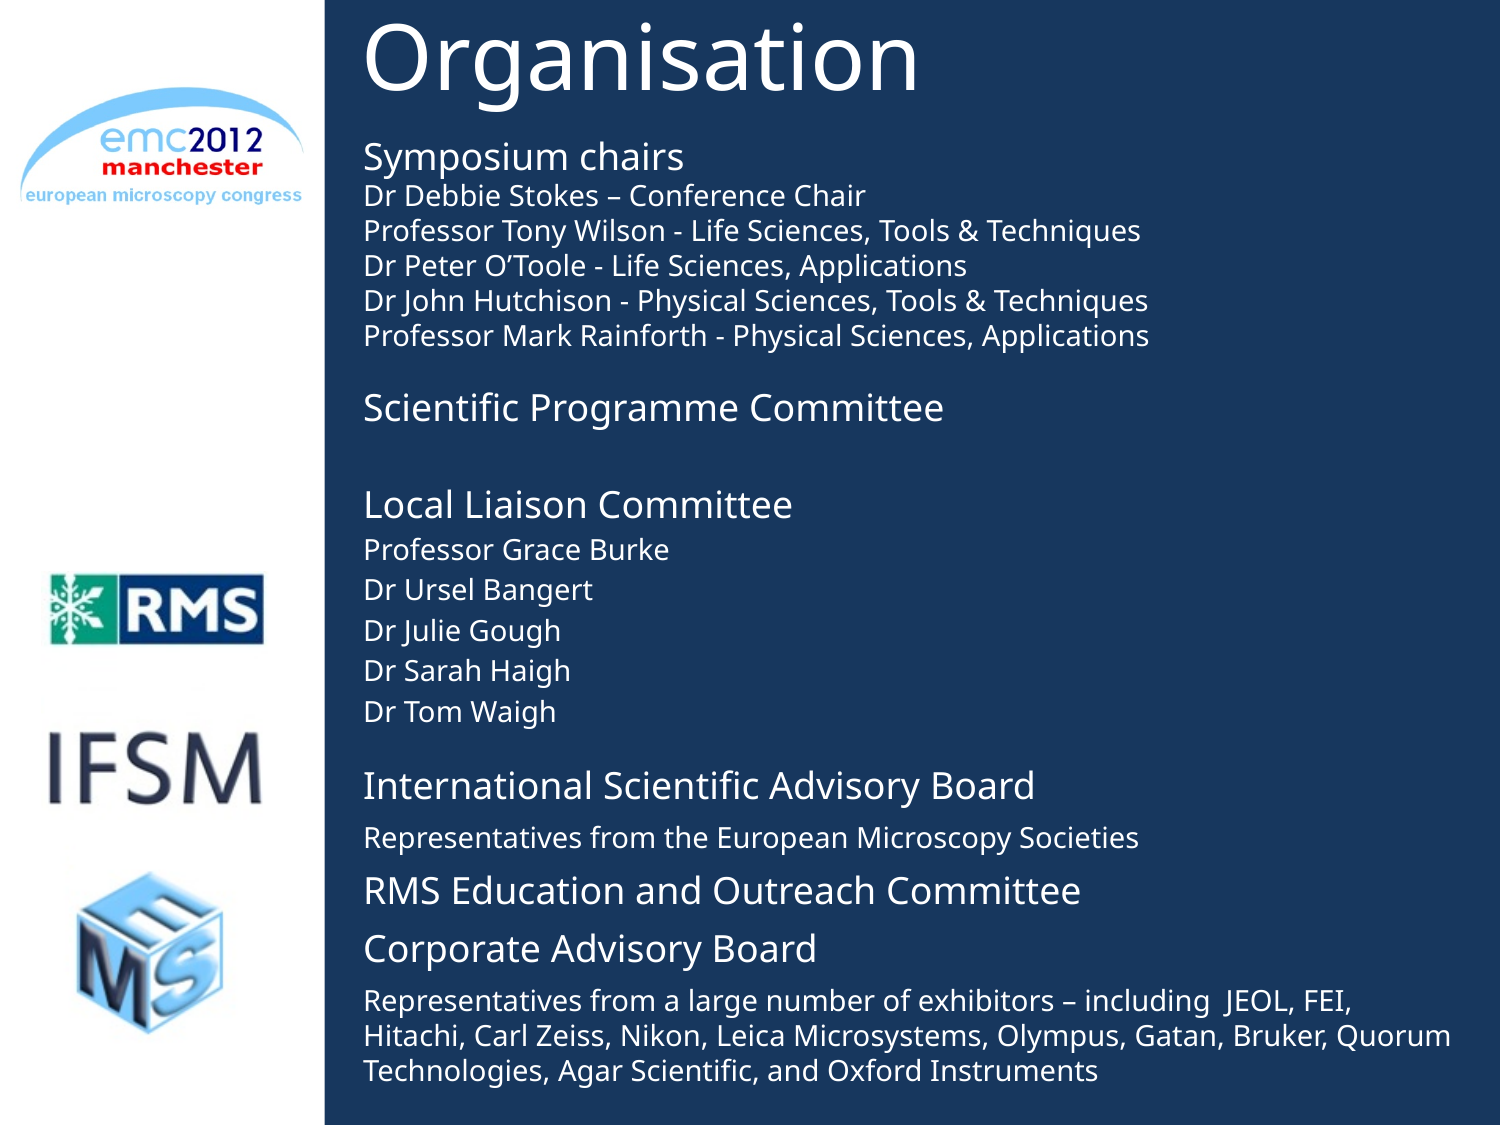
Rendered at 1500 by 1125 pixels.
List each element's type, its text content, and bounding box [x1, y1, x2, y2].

text_box Symposium chairs Dr Debbie Stokes – Conference Chair Professor Tony Wilson - Life Sciences, Tools & Techniques Dr Peter O’Toole - Life Sciences, Applications Dr John Hutchison - Physical Sciences, Tools & Techniques Professor Mark Rainforth - Physical Sciences, Applications Scientific Programme Committee Local Liaison Committee Professor Grace Burke Dr Ursel Bangert Dr Julie Gough Dr Sarah Haigh Dr Tom Waigh International Scientific Advisory Board Representatives from the European Microscopy Societies RMS Education and Outreach Committee Corporate Advisory Board Representatives from a large number of exhibitors – including JEOL, FEI, Hitachi, Carl Zeiss, Nikon, Leica Microsystems, Olympus, Gatan, Bruker, Quorum Technologies, Agar Scientific, and Oxford Instruments [348, 125, 1471, 1125]
picture [5, 66, 310, 210]
text_box [348, 31, 1425, 125]
text_box Organisation [346, 0, 1424, 112]
picture [40, 571, 286, 1048]
